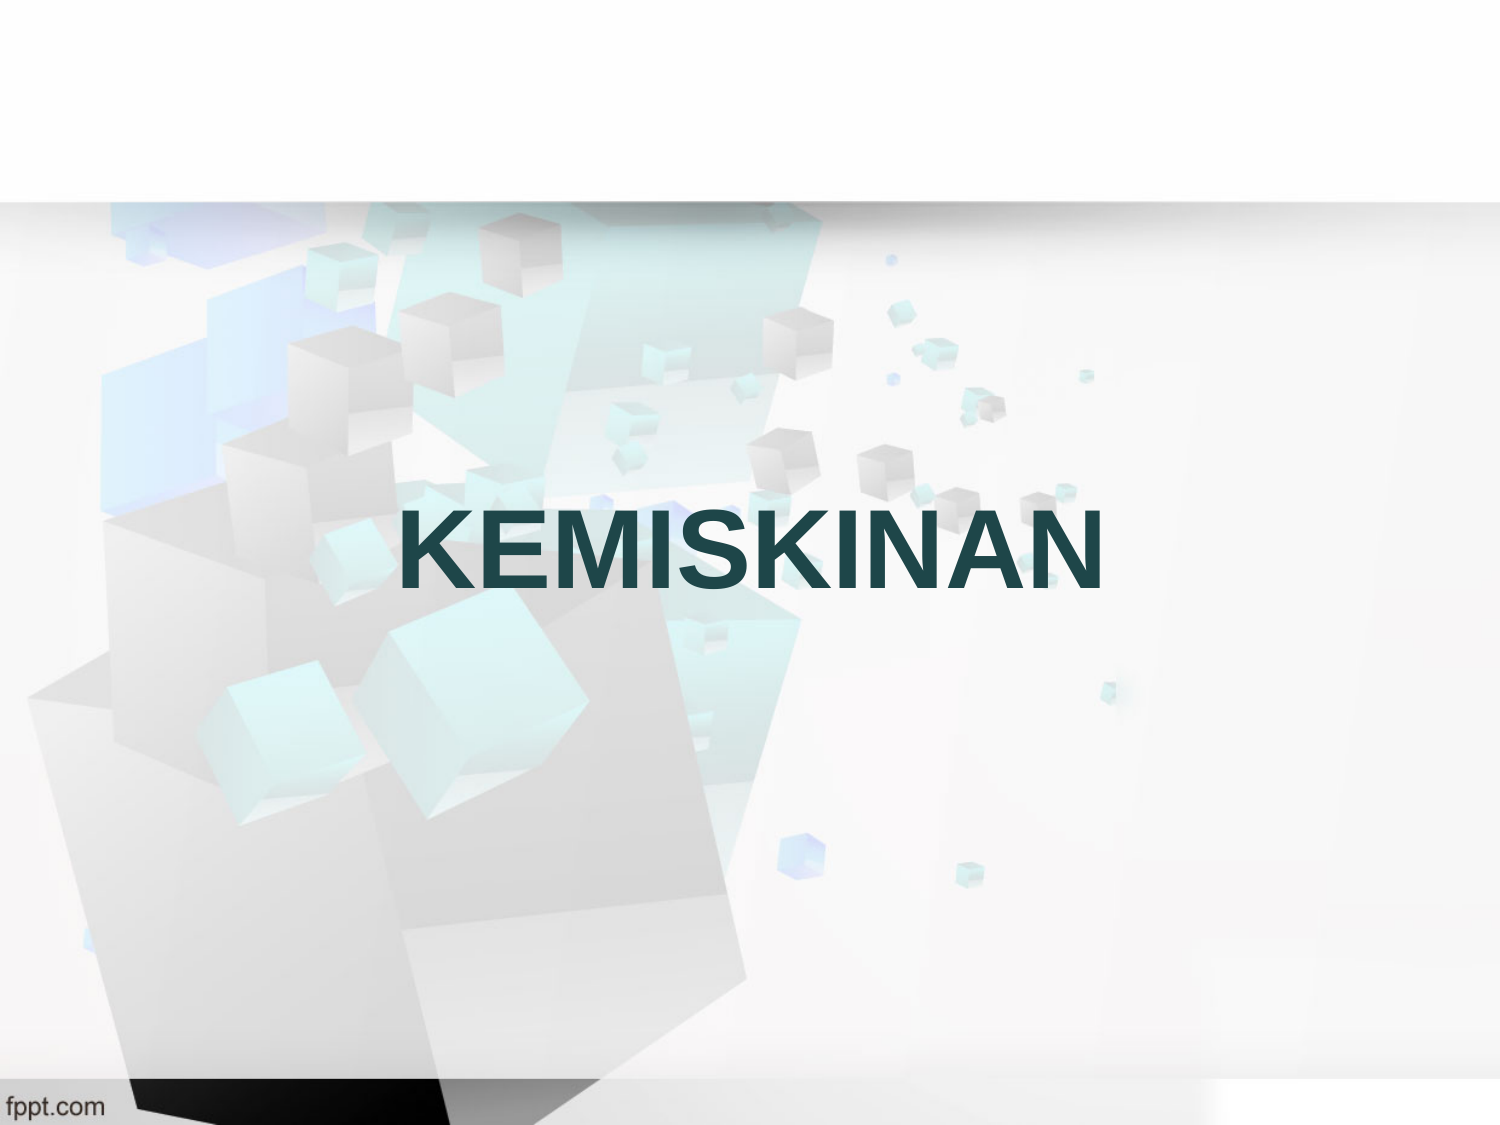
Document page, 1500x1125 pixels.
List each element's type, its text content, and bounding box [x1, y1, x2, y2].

picture [0, 0, 1500, 1125]
list KEMISKINAN [76, 468, 1428, 1010]
